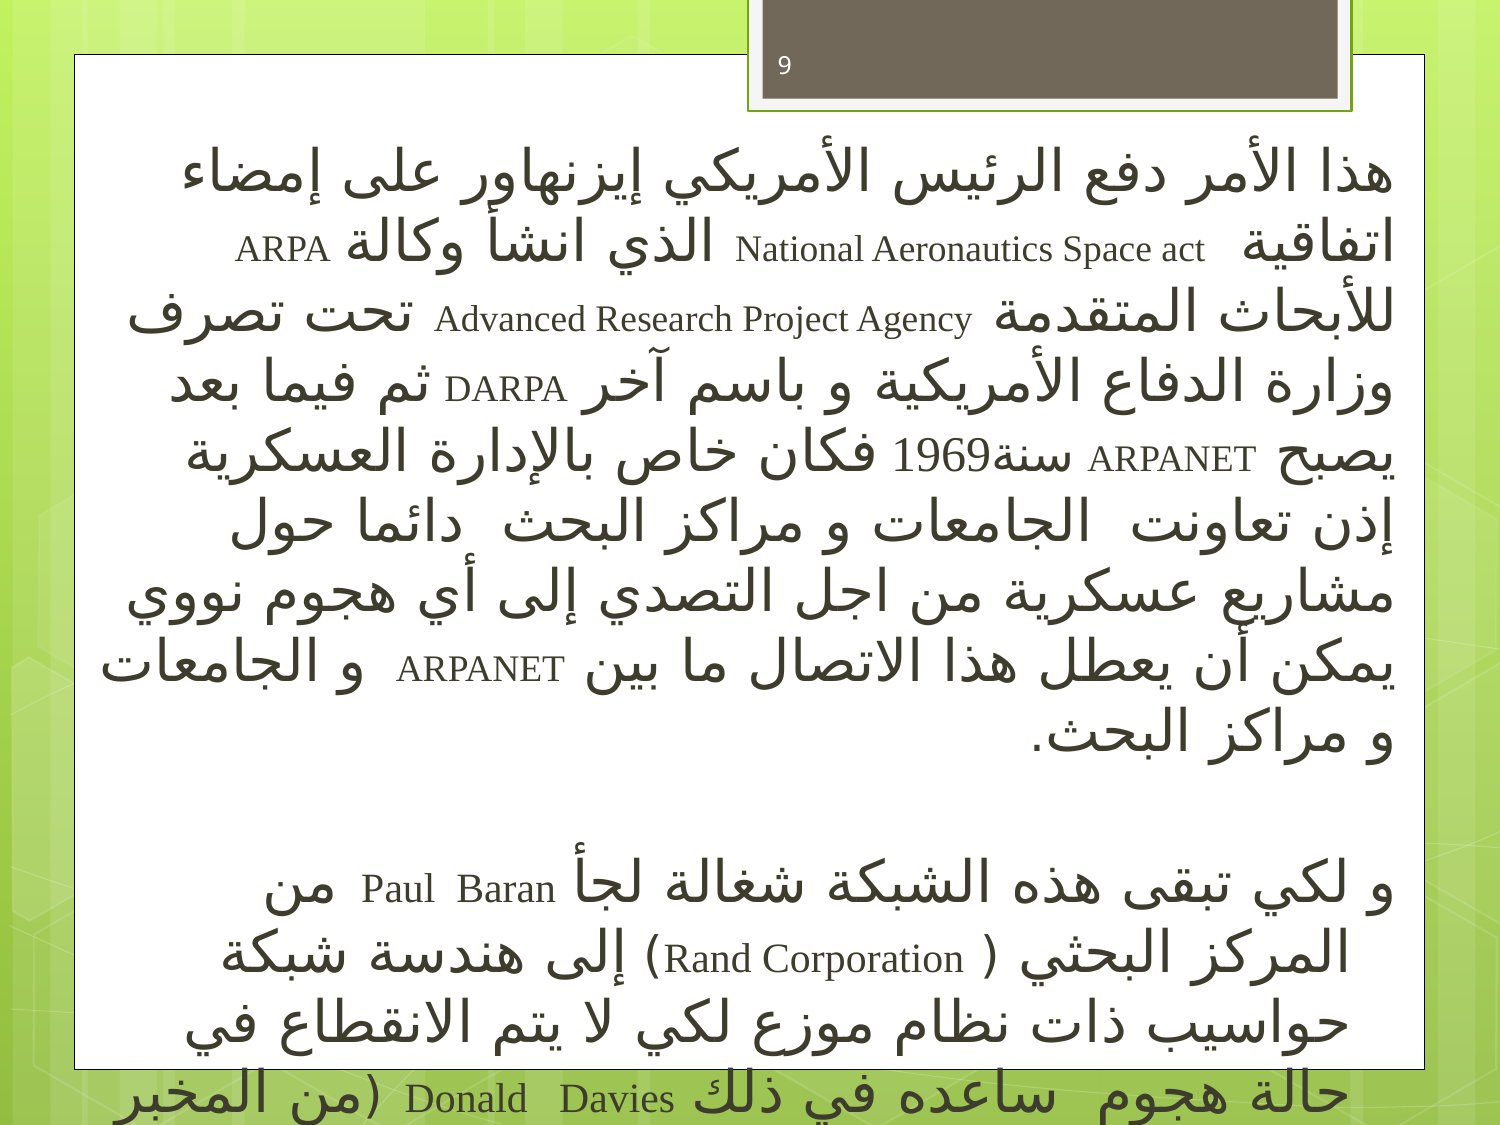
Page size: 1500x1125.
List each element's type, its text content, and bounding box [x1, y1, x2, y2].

slide_number 9 [762, 36, 982, 97]
list هذا الأمر دفع الرئيس الأمريكي إيزنهاور على إمضاء اتفاقية National Aeronautics Space act الذي انشأ وكالة ARPA للأبحاث المتقدمة Advanced Research Project Agency تحت تصرف وزارة الدفاع الأمريكية و باسم آخر DARPA ثم فيما بعد يصبح ARPANET سنة1969 فكان خاص بالإدارة العسكرية إذن تعاونت الجامعات و مراكز البحث دائما حول مشاريع عسكرية من اجل التصدي إلى أي هجوم نووي يمكن أن يعطل هذا الاتصال ما بين ARPANET و الجامعات و مراكز البحث. و لكي تبقى هذه الشبكة شغالة لجأ Paul Baran من المركز البحثي ( Rand Corporation) إلى هندسة شبكة حواسيب ذات نظام موزع لكي لا يتم الانقطاع في حالة هجوم ساعده في ذلك Donald Davies (من المخبر الوطني للفيزياء البريطاني )، هذا النظام الشبكي الموزع سمح بتصميم برمجيات قادرة على إرسال و استقبال المعلومات من مصدر أو نحو أي حاسوب على بروتوكول TCP/IP إنه ميلاد الانترنيت . [76, 125, 1424, 1059]
